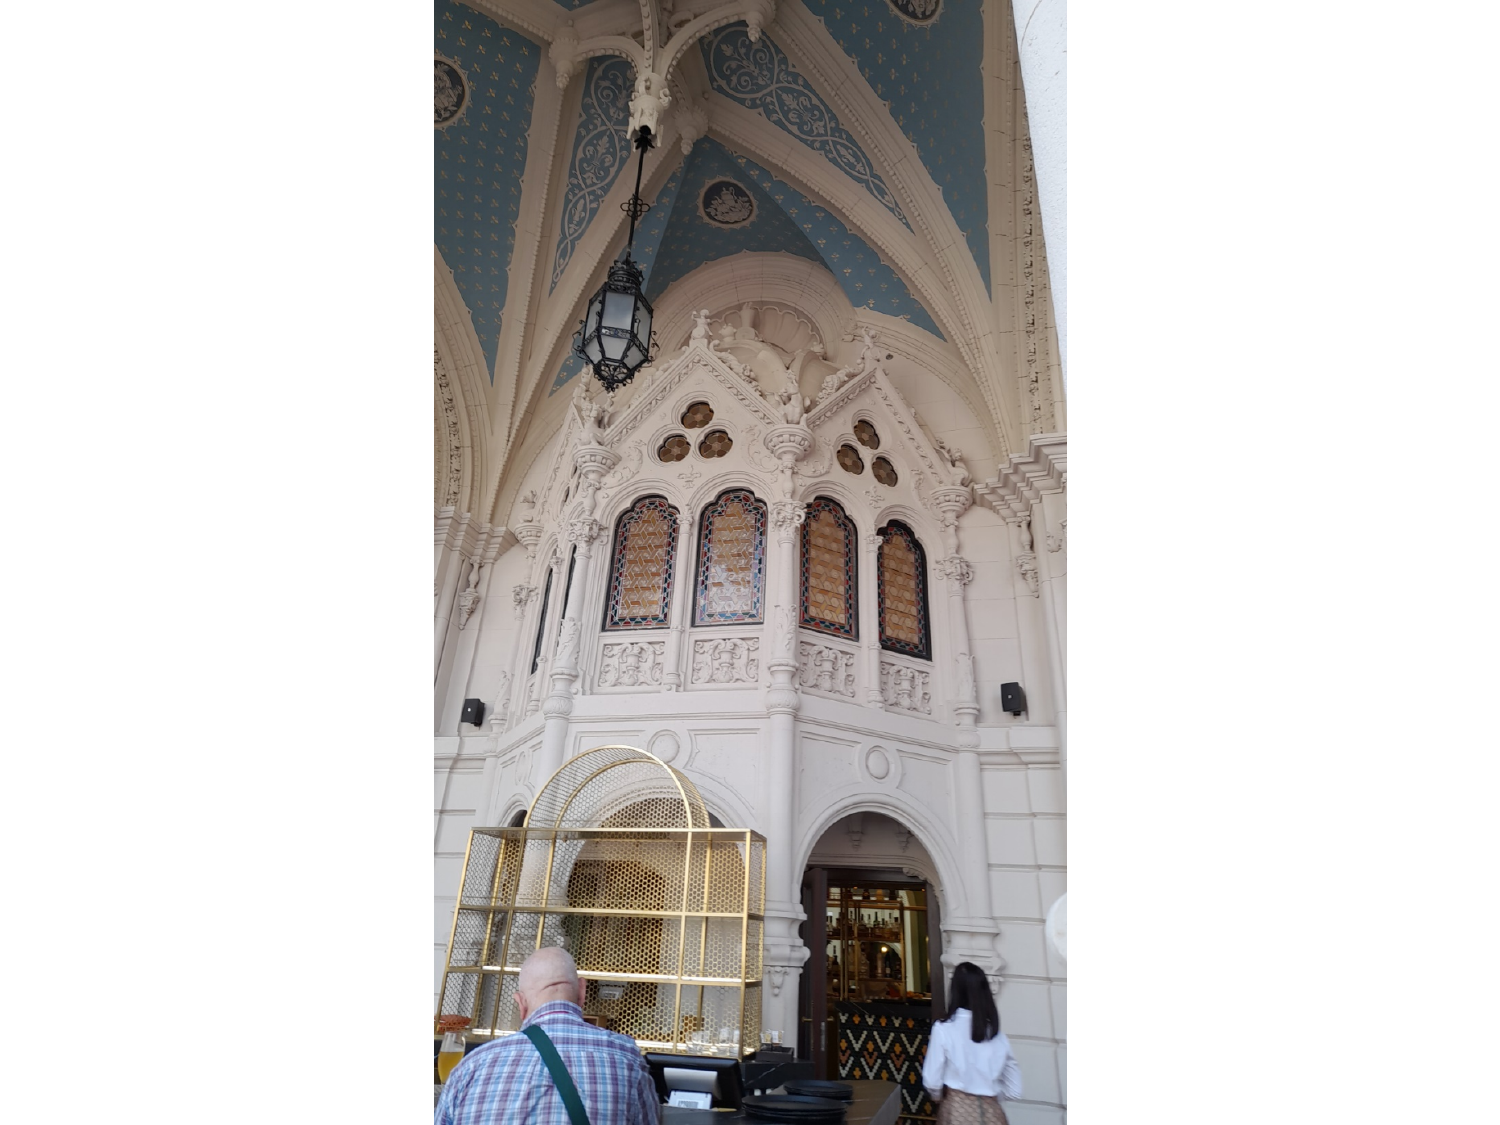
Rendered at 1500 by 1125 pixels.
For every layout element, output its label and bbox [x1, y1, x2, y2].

picture [187, 1, 1313, 1125]
